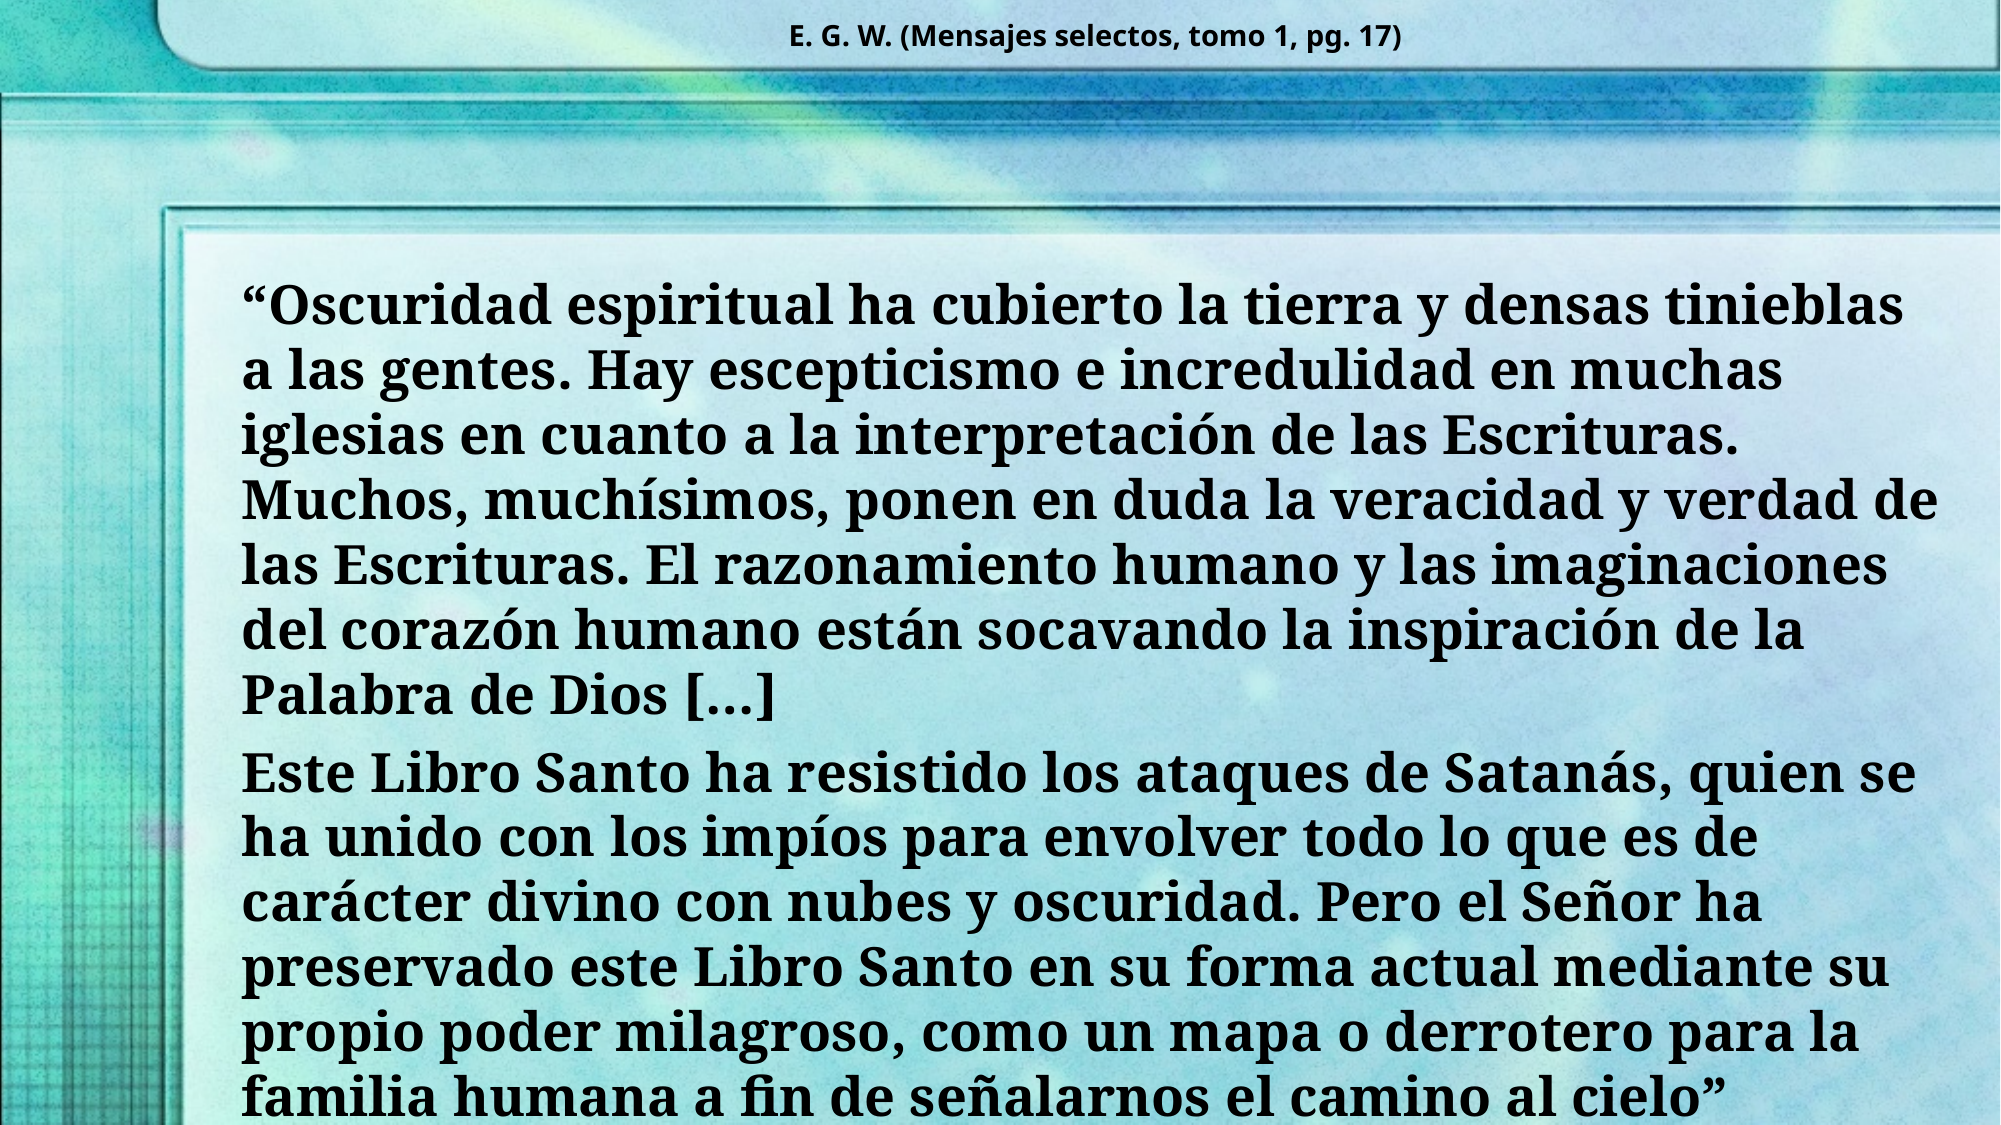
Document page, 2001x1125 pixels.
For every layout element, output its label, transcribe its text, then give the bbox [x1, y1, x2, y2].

text_box “Oscuridad espiritual ha cubierto la tierra y densas tinieblas a las gentes. Hay escepticismo e incredulidad en muchas iglesias en cuanto a la interpretación de las Escrituras. Muchos, muchísimos, ponen en duda la veracidad y verdad de las Escrituras. El razonamiento humano y las imaginaciones del corazón humano están socavando la inspiración de la Palabra de Dios […] Este Libro Santo ha resistido los ataques de Satanás, quien se ha unido con los impíos para envolver todo lo que es de carácter divino con nubes y oscuridad. Pero el Señor ha preservado este Libro Santo en su forma actual mediante su propio poder milagroso, como un mapa o derrotero para la familia humana a fin de señalarnos el camino al cielo” [227, 263, 1968, 1125]
picture [0, 0, 2001, 1125]
text_box E. G. W. (Mensajes selectos, tomo 1, pg. 17) [202, 9, 1989, 60]
